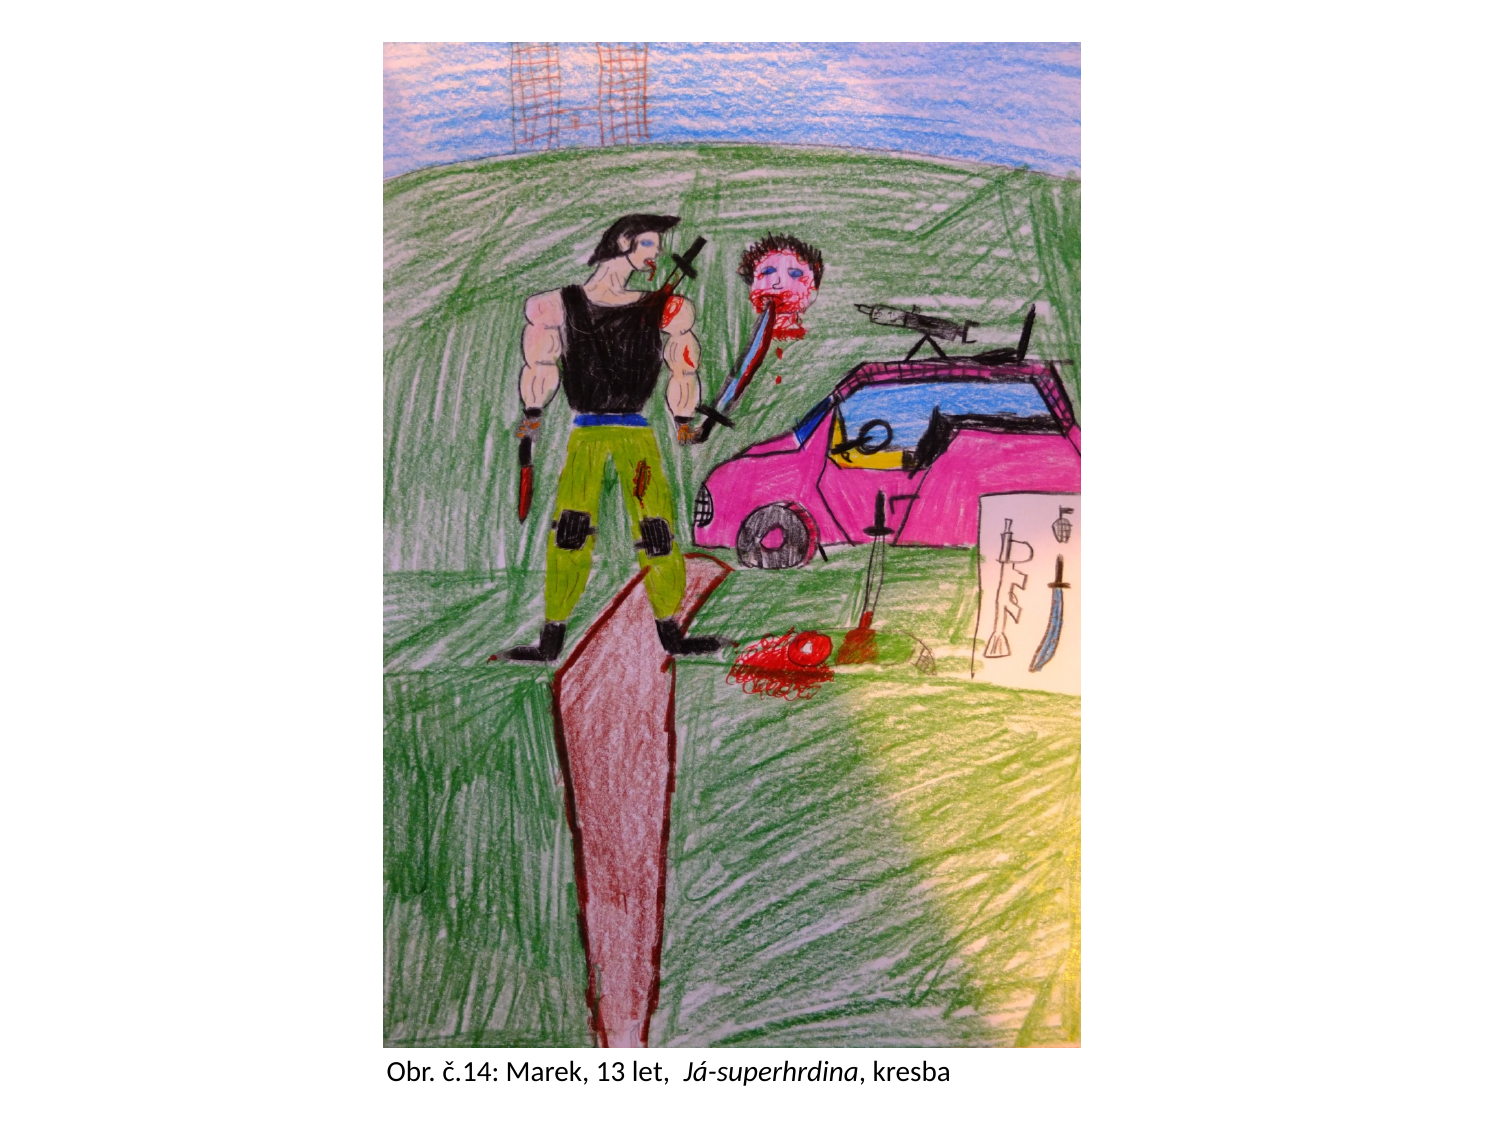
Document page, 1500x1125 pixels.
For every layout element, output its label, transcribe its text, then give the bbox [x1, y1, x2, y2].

picture [383, 42, 1081, 1048]
text_box Obr. č.14: Marek, 13 let, Já-superhrdina, kresba [371, 1045, 1069, 1125]
